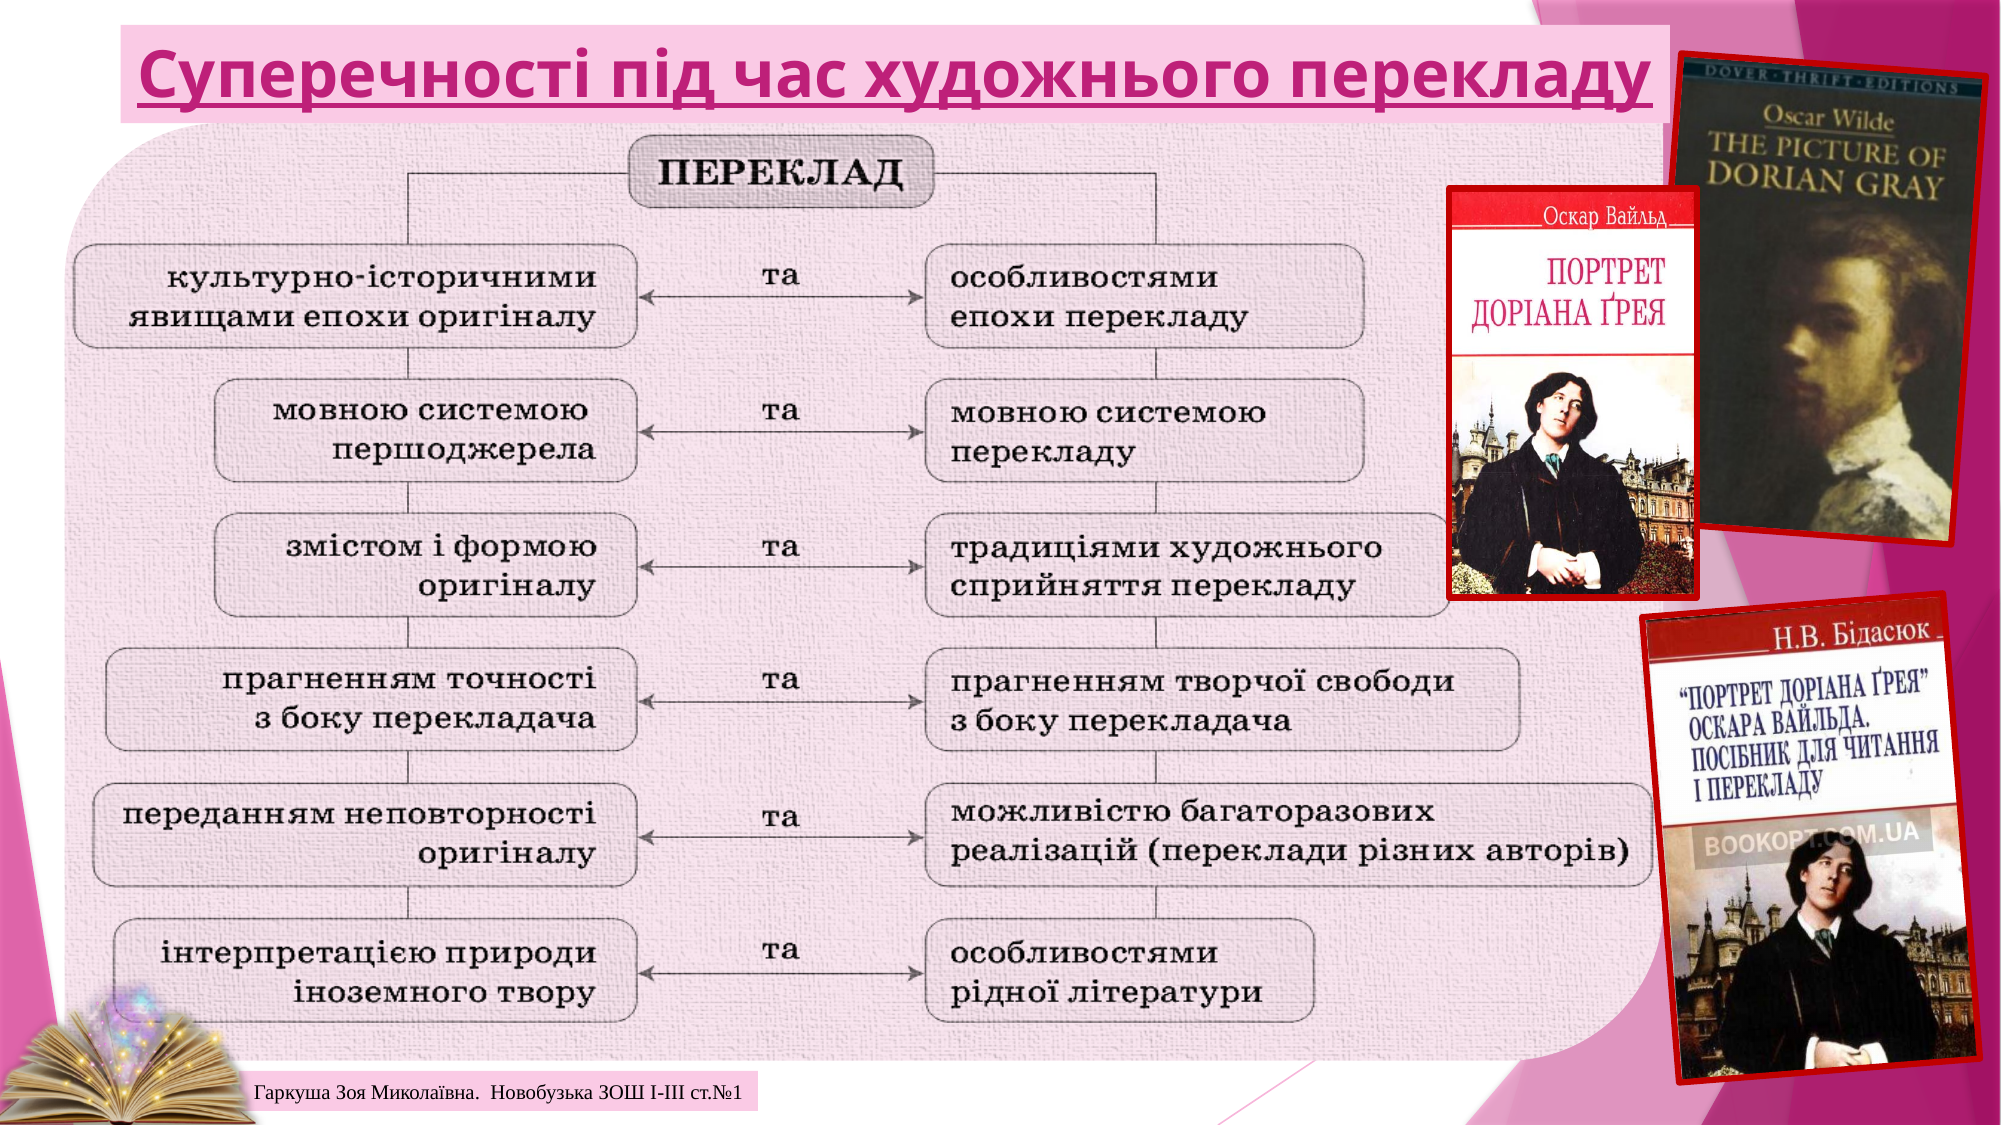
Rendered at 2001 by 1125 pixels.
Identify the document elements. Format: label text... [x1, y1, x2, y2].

picture [0, 57, 1982, 1125]
title Суперечності під час художнього перекладу [120, 24, 1670, 121]
text_box Гаркуша Зоя Миколаївна. Новобузька ЗОШ І-ІІІ ст.№1 [310, 1071, 758, 1111]
